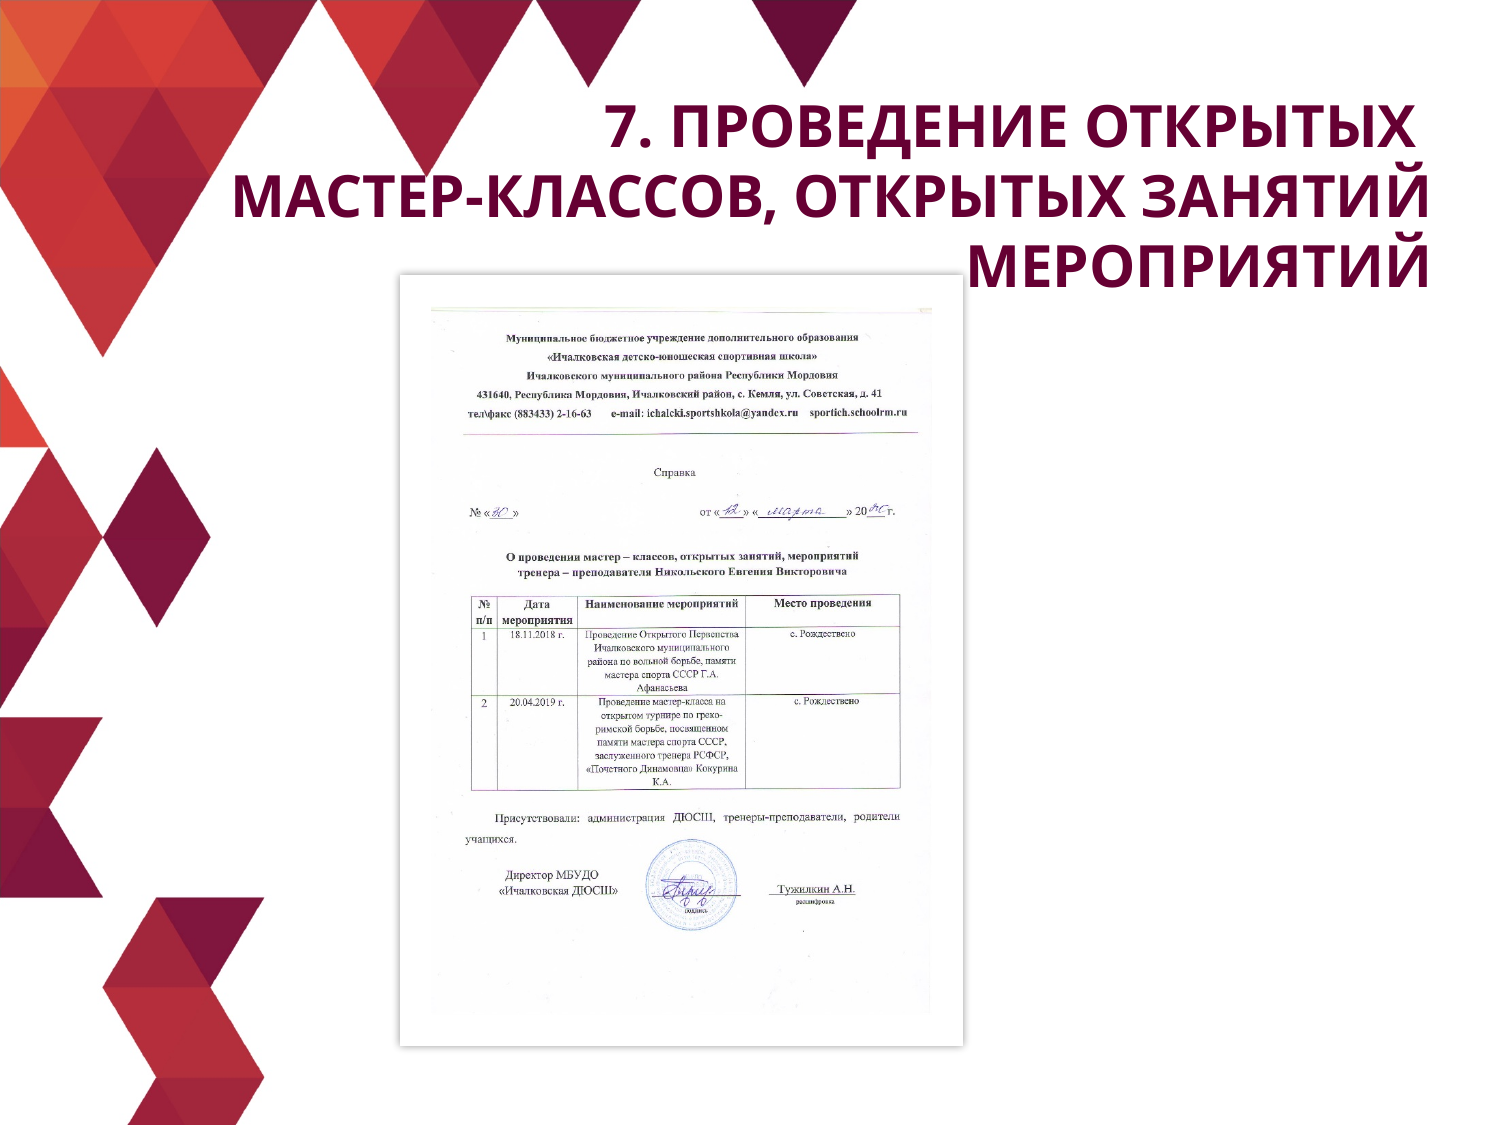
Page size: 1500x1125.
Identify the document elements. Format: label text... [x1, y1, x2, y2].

title 7. Проведение открытых мастер-классов, открытых занятий мероприятий [147, 109, 1448, 324]
picture [0, 0, 1500, 1125]
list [430, 305, 933, 1015]
